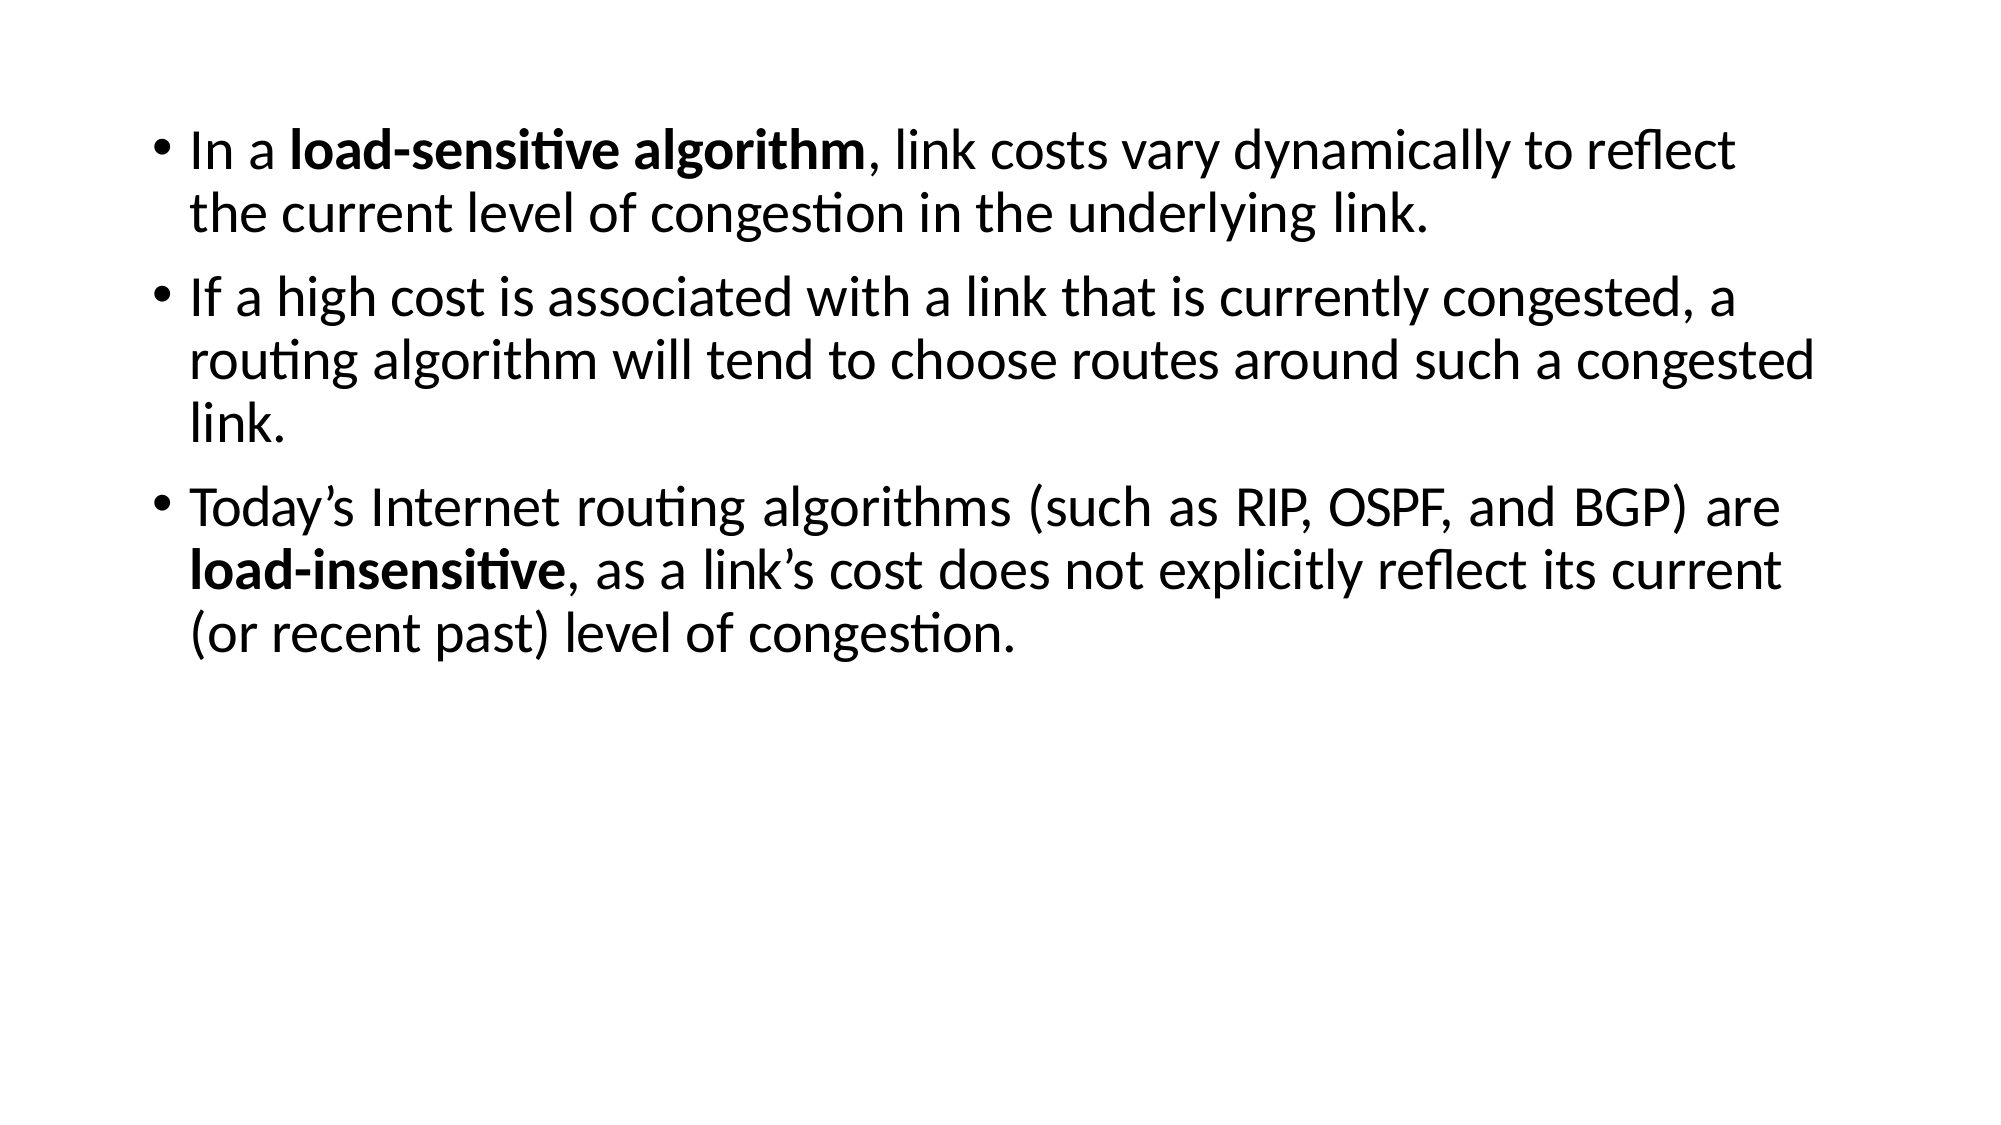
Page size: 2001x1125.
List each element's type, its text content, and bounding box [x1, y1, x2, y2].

text_box In a load-sensitive algorithm, link costs vary dynamically to reflect the current level of congestion in the underlying link. If a high cost is associated with a link that is currently congested, a routing algorithm will tend to choose routes around such a congested link. Today’s Internet routing algorithms (such as RIP, OSPF, and BGP) are load-insensitive, as a link’s cost does not explicitly reflect its current (or recent past) level of congestion. [150, 108, 1838, 664]
